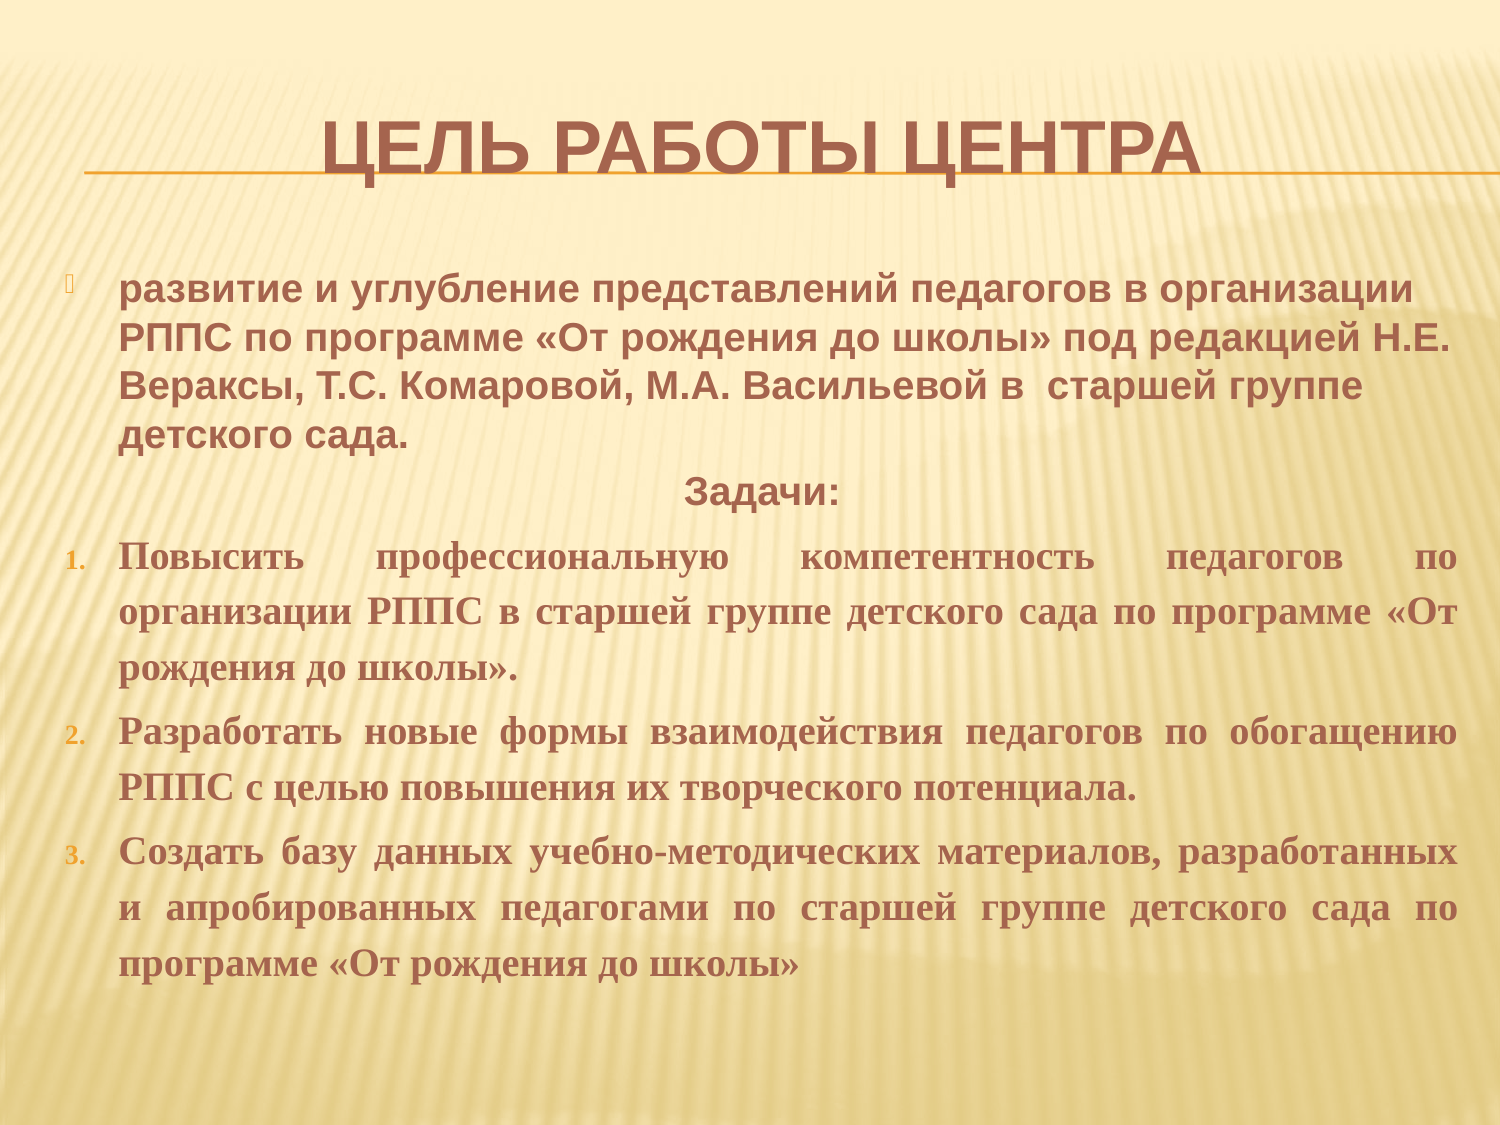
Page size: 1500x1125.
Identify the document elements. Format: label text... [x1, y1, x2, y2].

title Цель работы центра [50, 75, 1475, 213]
list развитие и углубление представлений педагогов в организации РППС по программе «От рождения до школы» под редакцией Н.Е. Вераксы, Т.С. Комаровой, М.А. Васильевой в старшей группе детского сада. Задачи: Повысить профессиональную компетентность педагогов по организации РППС в старшей группе детского сада по программе «От рождения до школы». Разработать новые формы взаимодействия педагогов по обогащению РППС с целью повышения их творческого потенциала. Создать базу данных учебно-методических материалов, разработанных и апробированных педагогами по старшей группе детского сада по программе «От рождения до школы» [50, 254, 1475, 998]
